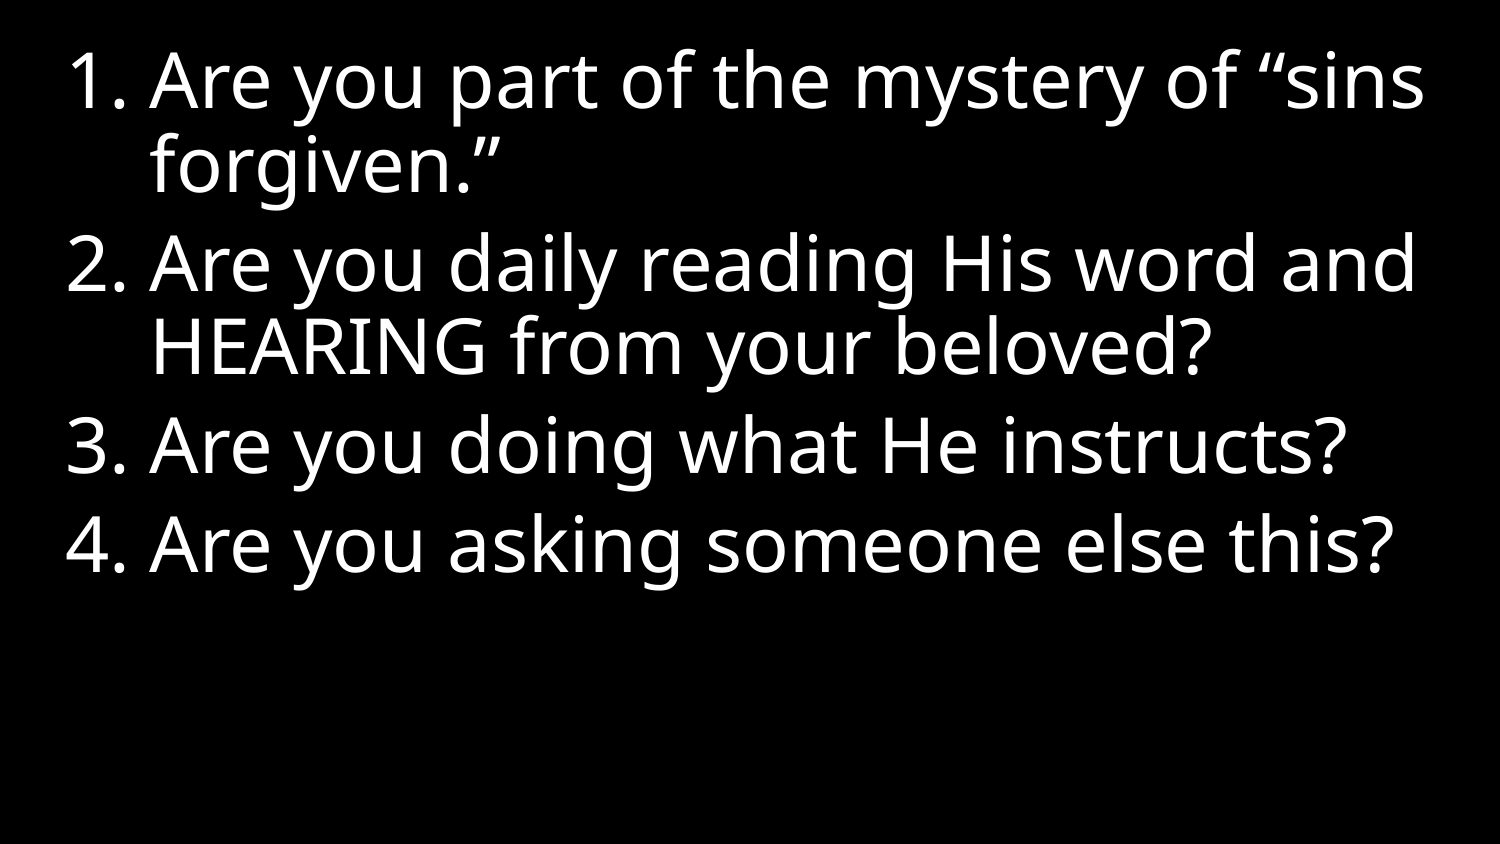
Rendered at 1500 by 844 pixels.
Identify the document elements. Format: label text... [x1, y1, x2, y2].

subtitle Are you part of the mystery of “sins forgiven.” Are you daily reading His word and HEARING from your beloved? Are you doing what He instructs? Are you asking someone else this? [50, 34, 1450, 797]
